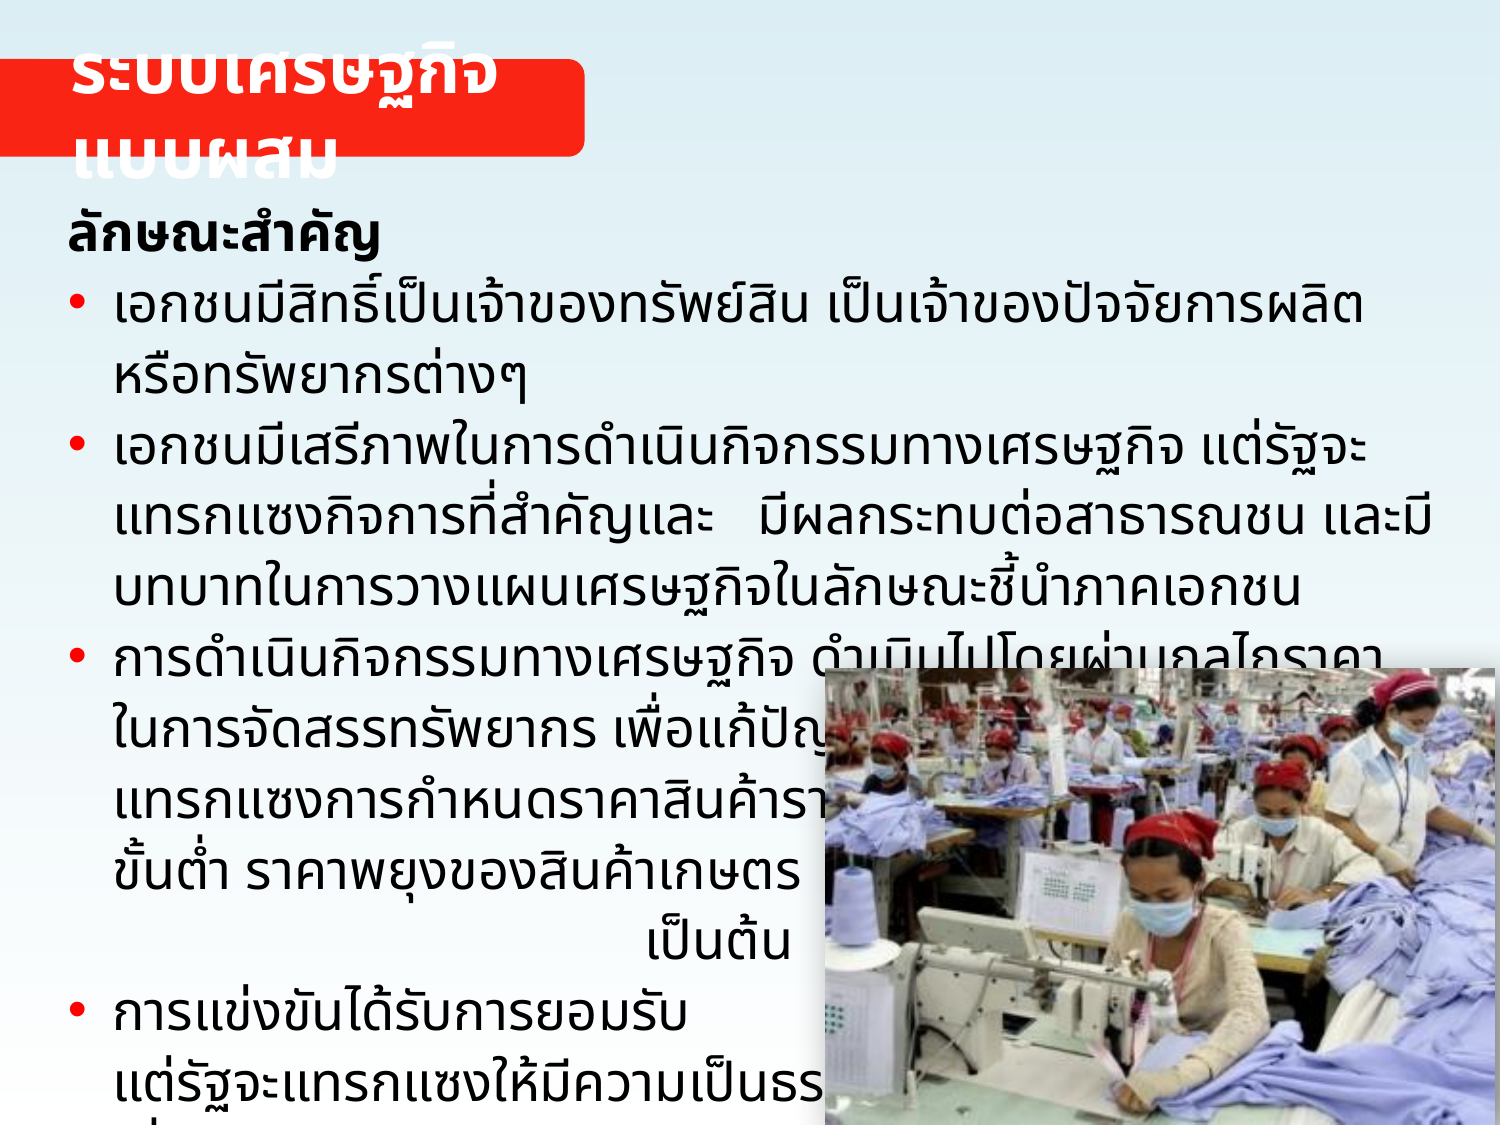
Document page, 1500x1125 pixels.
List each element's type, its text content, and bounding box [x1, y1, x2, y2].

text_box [0, 58, 585, 157]
picture [824, 667, 1495, 1125]
text_box ลักษณะสำคัญ เอกชนมีสิทธิ์เป็นเจ้าของทรัพย์สิน เป็นเจ้าของปัจจัยการผลิตหรือทรัพยากรต่างๆ เอกชนมีเสรีภาพในการดำเนินกิจกรรมทางเศรษฐกิจ แต่รัฐจะแทรกแซงกิจการที่สำคัญและ มีผลกระทบต่อสาธารณชน และมีบทบาทในการวางแผนเศรษฐกิจในลักษณะชี้นำภาคเอกชน การดำเนินกิจกรรมทางเศรษฐกิจ ดำเนินไปโดยผ่านกลไกราคา ในการจัดสรรทรัพยากร เพื่อแก้ปัญหาความขาดแคลน หรือมีการแทรกแซงการกำหนดราคาสินค้ารายการสำคัญๆ เช่น ราคาสินค้าขั้นต่ำ ราคาพยุงของสินค้าเกษตร เป็นต้น การแข่งขันได้รับการยอมรับ แต่รัฐจะแทรกแซงให้มีความเป็นธรรม เพื่อป้องกันการผูกขาด [53, 184, 1459, 1125]
